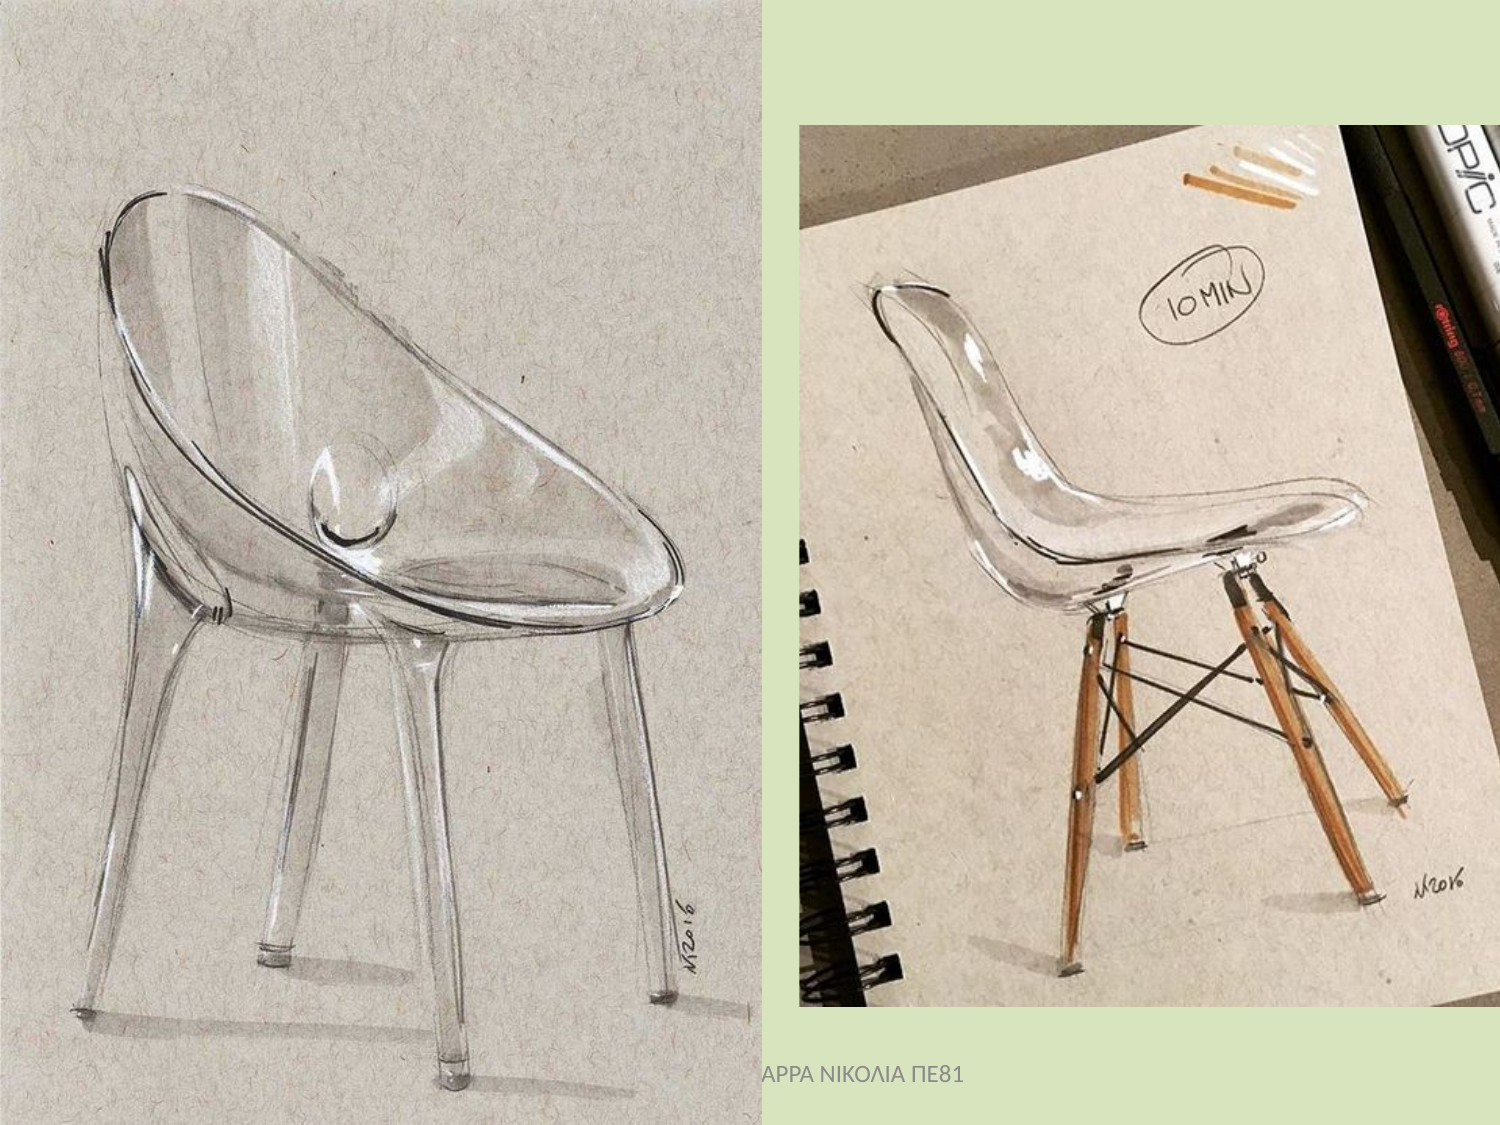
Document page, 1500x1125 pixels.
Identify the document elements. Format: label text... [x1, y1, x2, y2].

picture [0, 0, 762, 1125]
footer ΣΚΑΜΝΑΚΗ ΜΑΡΙΑ- ΨΑΡΡΑ ΝΙΚΟΛΙΑ ΠΕ81 [767, 1042, 988, 1103]
picture [799, 125, 1500, 1007]
